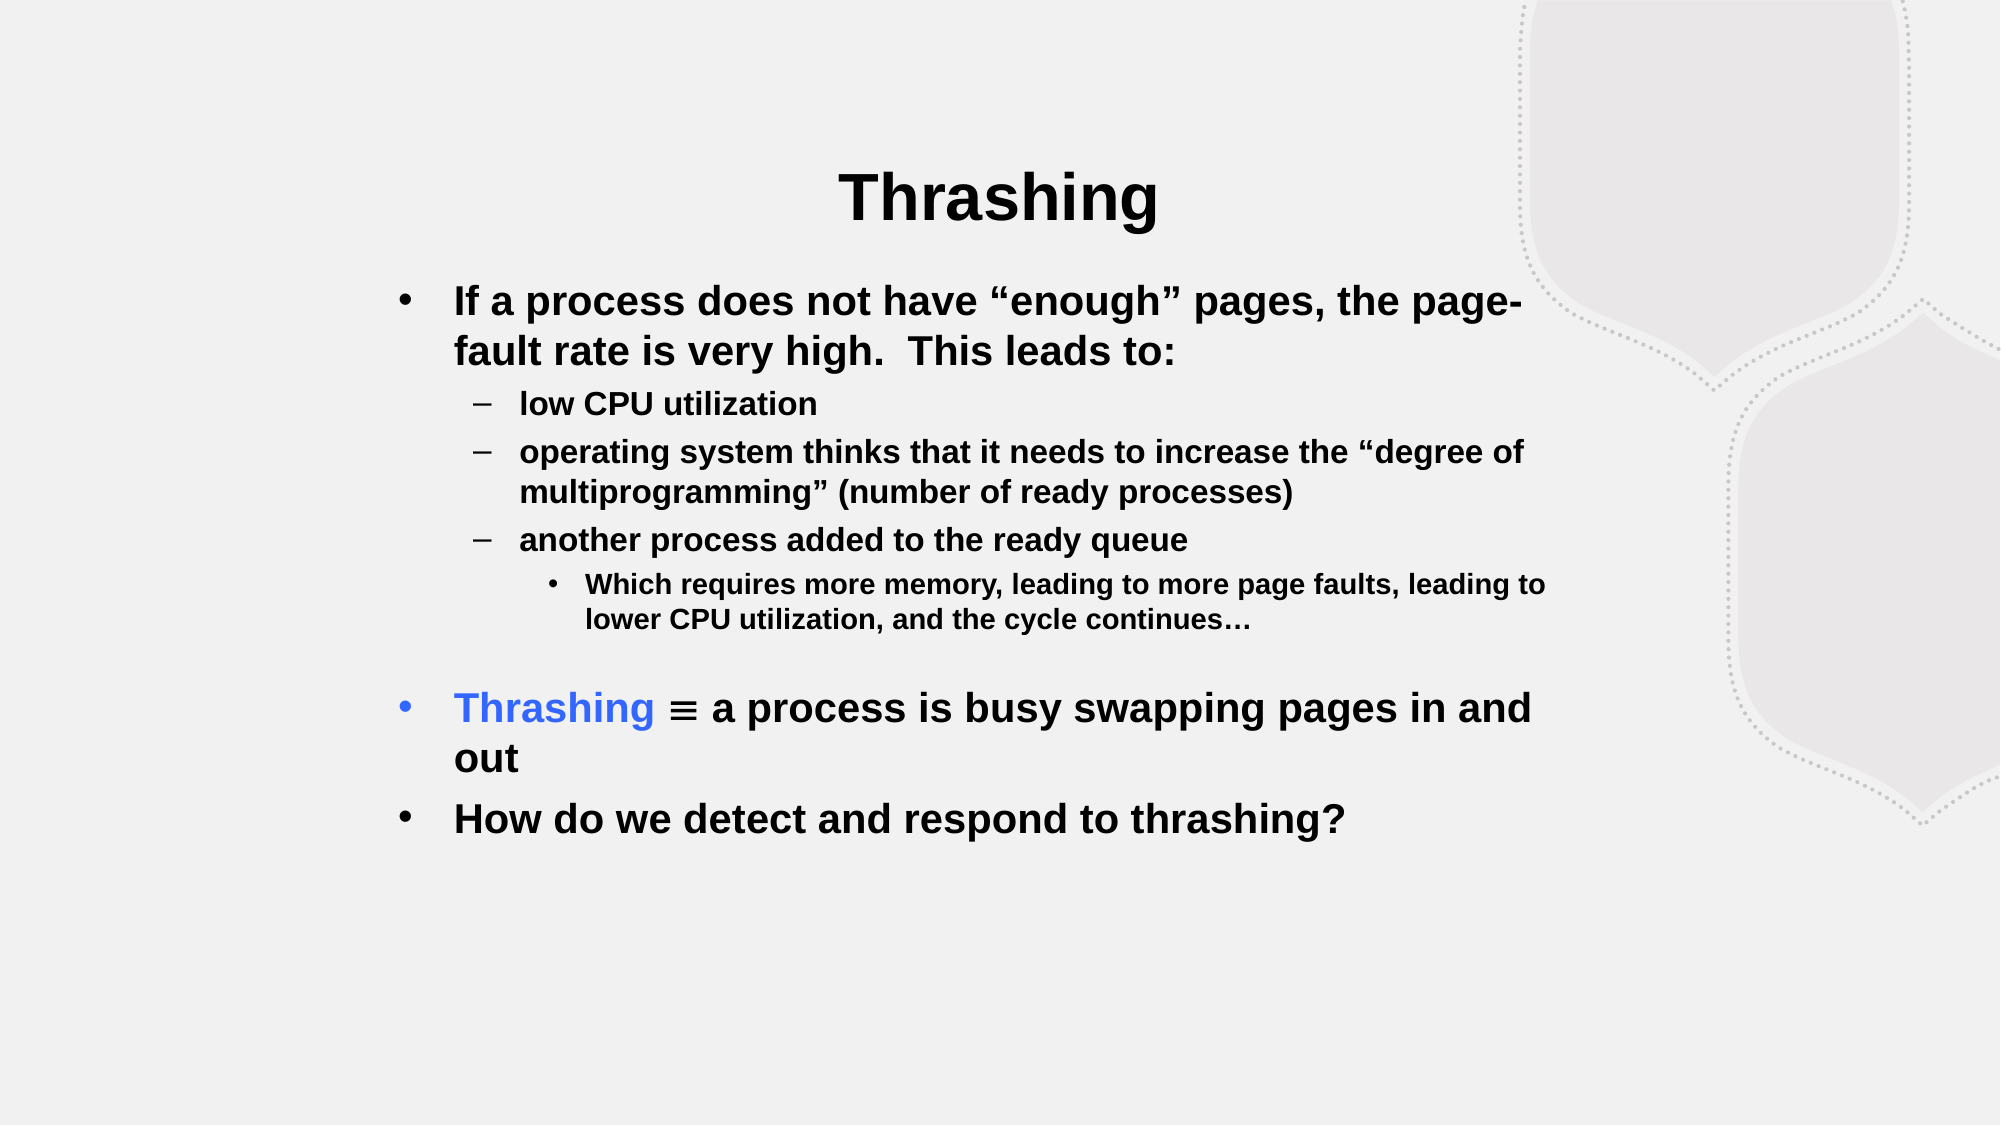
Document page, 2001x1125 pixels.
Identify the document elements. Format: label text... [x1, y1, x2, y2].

text_box Thrashing [362, 99, 1638, 288]
text_box If a process does not have “enough” pages, the page-fault rate is very high. This leads to: low CPU utilization operating system thinks that it needs to increase the “degree of multiprogramming” (number of ready processes) another process added to the ready queue Which requires more memory, leading to more page faults, leading to lower CPU utilization, and the cycle continues… Thrashing  a process is busy swapping pages in and out How do we detect and respond to thrashing? [383, 266, 1590, 1002]
